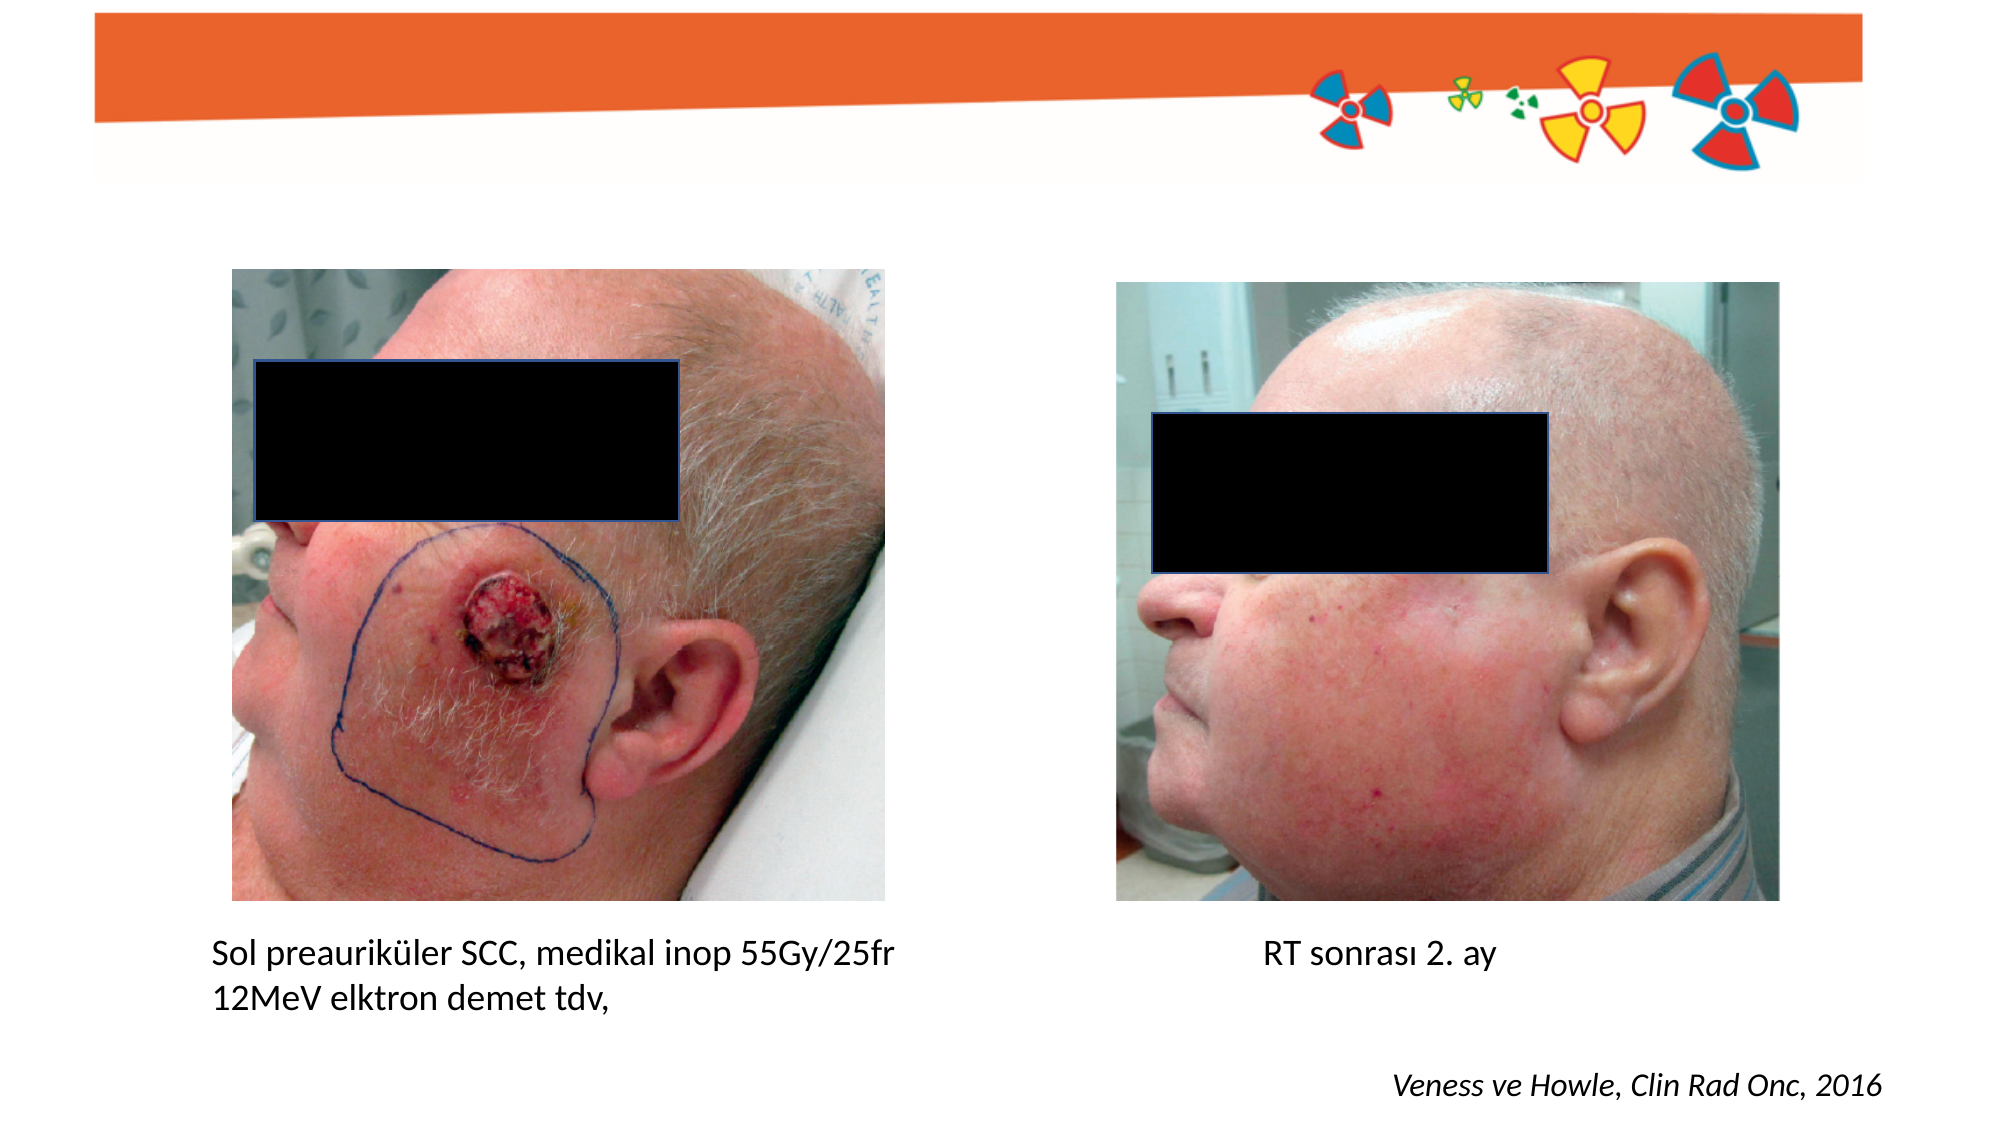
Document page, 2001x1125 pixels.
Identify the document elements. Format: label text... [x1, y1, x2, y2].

picture [232, 269, 885, 901]
text_box Sol preauriküler SCC, medikal inop 55Gy/25fr 12MeV elktron demet tdv, [196, 920, 1002, 1026]
text_box RT sonrası 2. ay [1248, 920, 1622, 981]
picture [79, 0, 1878, 183]
picture [1115, 282, 1784, 901]
text_box Veness ve Howle, Clin Rad Onc, 2016 [1377, 1056, 2000, 1111]
